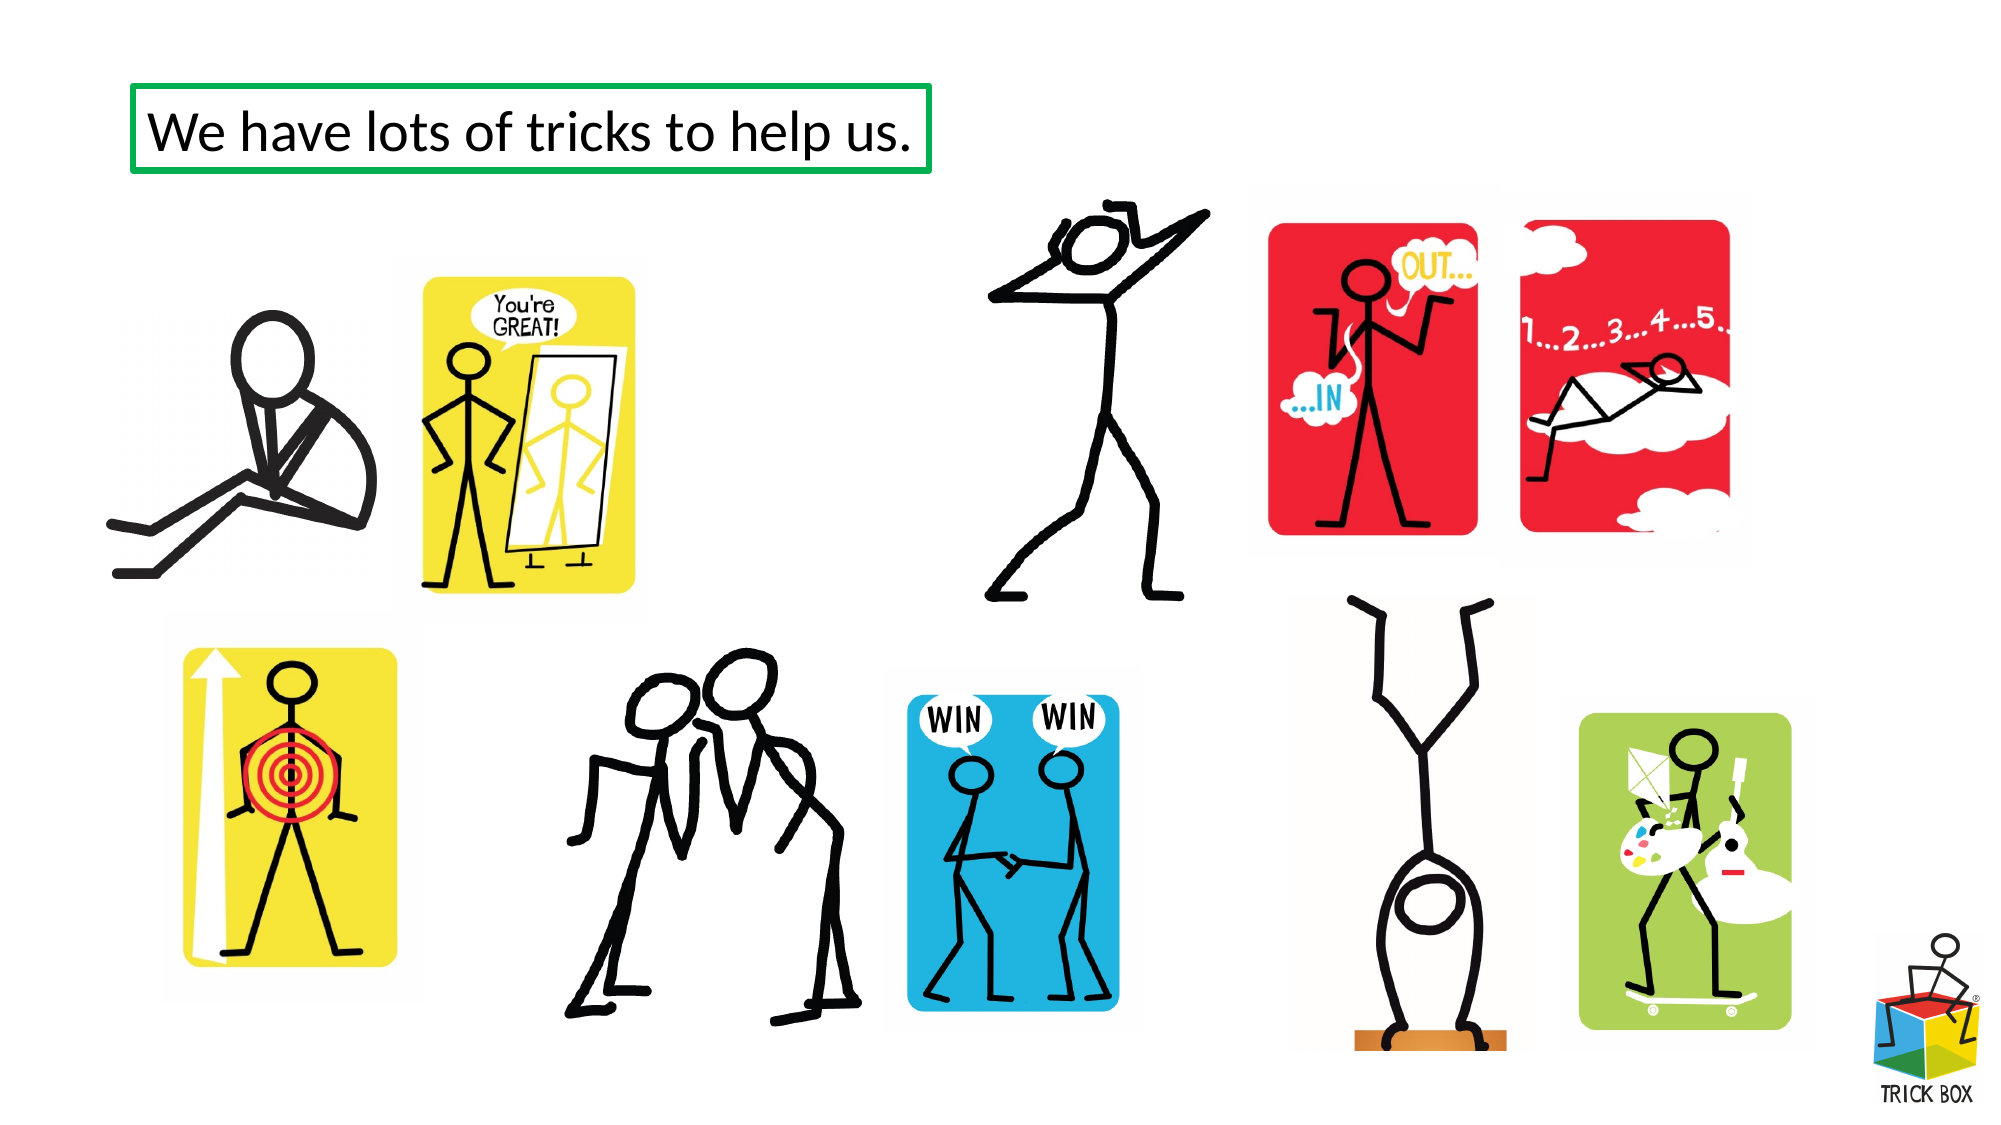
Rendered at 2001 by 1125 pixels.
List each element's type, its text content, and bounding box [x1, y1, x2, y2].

picture [1873, 933, 1982, 1103]
picture [106, 310, 377, 579]
picture [163, 255, 1142, 1045]
text_box We have lots of tricks to help us. [133, 85, 929, 171]
picture [1558, 696, 1818, 1051]
picture [917, 119, 1755, 1051]
